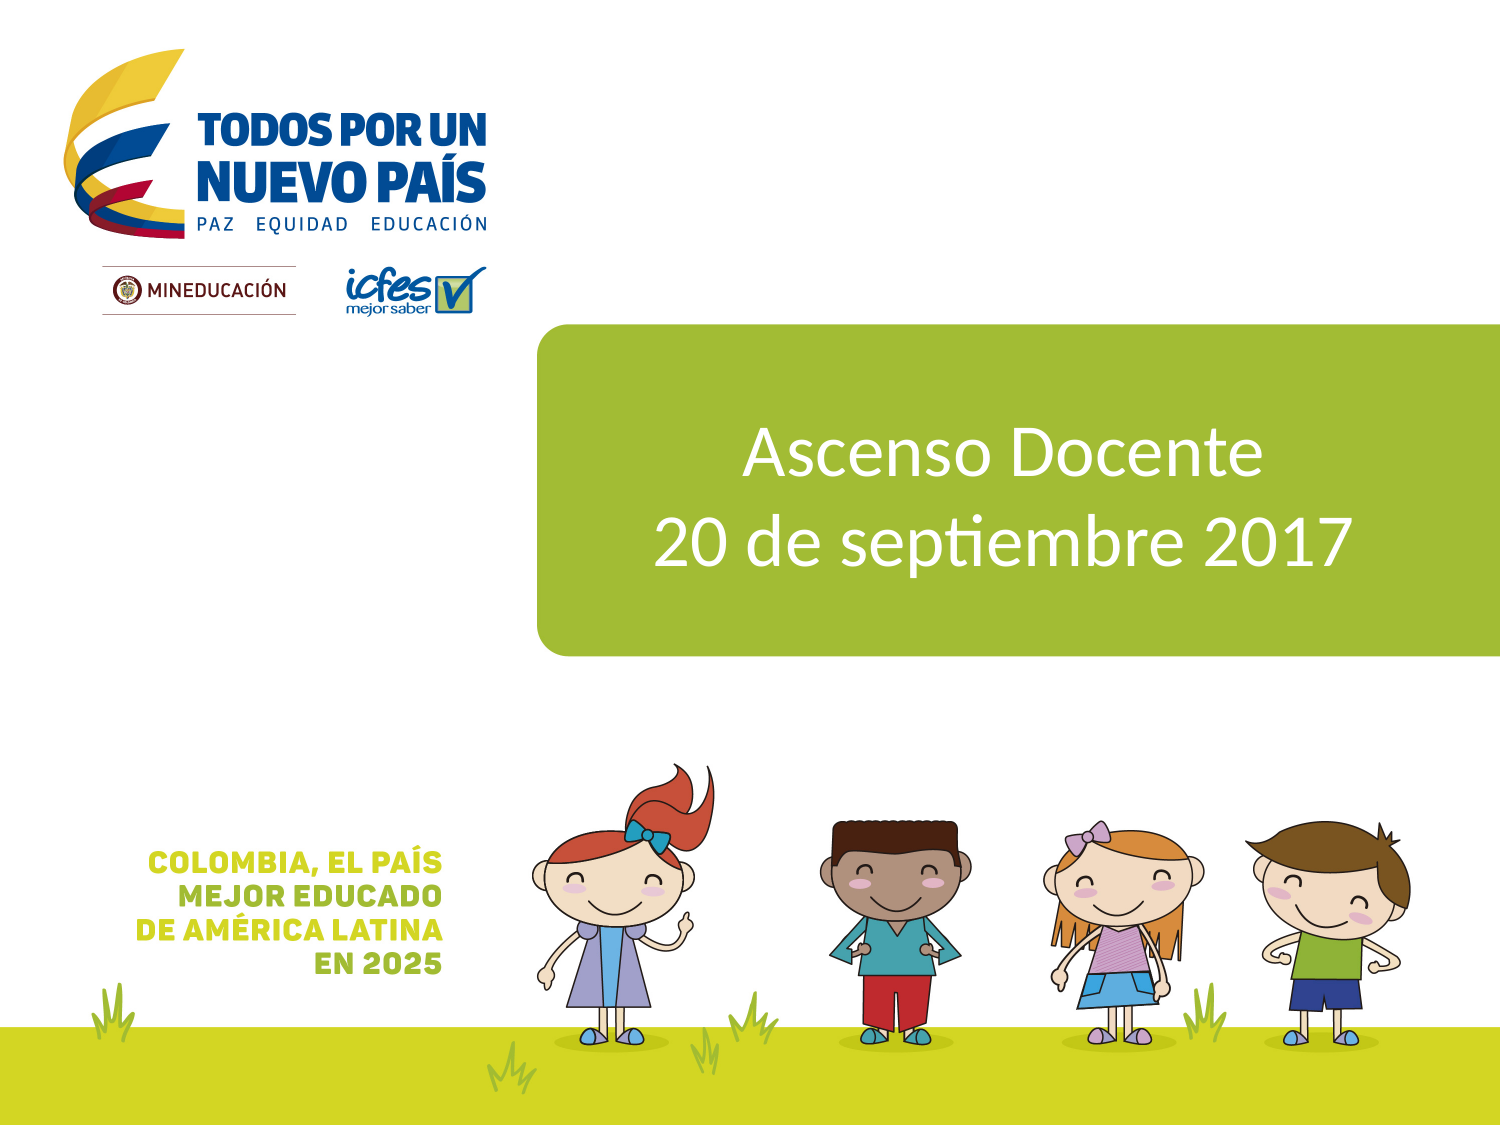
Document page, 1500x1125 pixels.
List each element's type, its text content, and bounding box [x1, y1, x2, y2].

picture [0, 0, 1500, 1125]
title Ascenso Docente 20 de septiembre 2017 [561, 361, 1447, 622]
